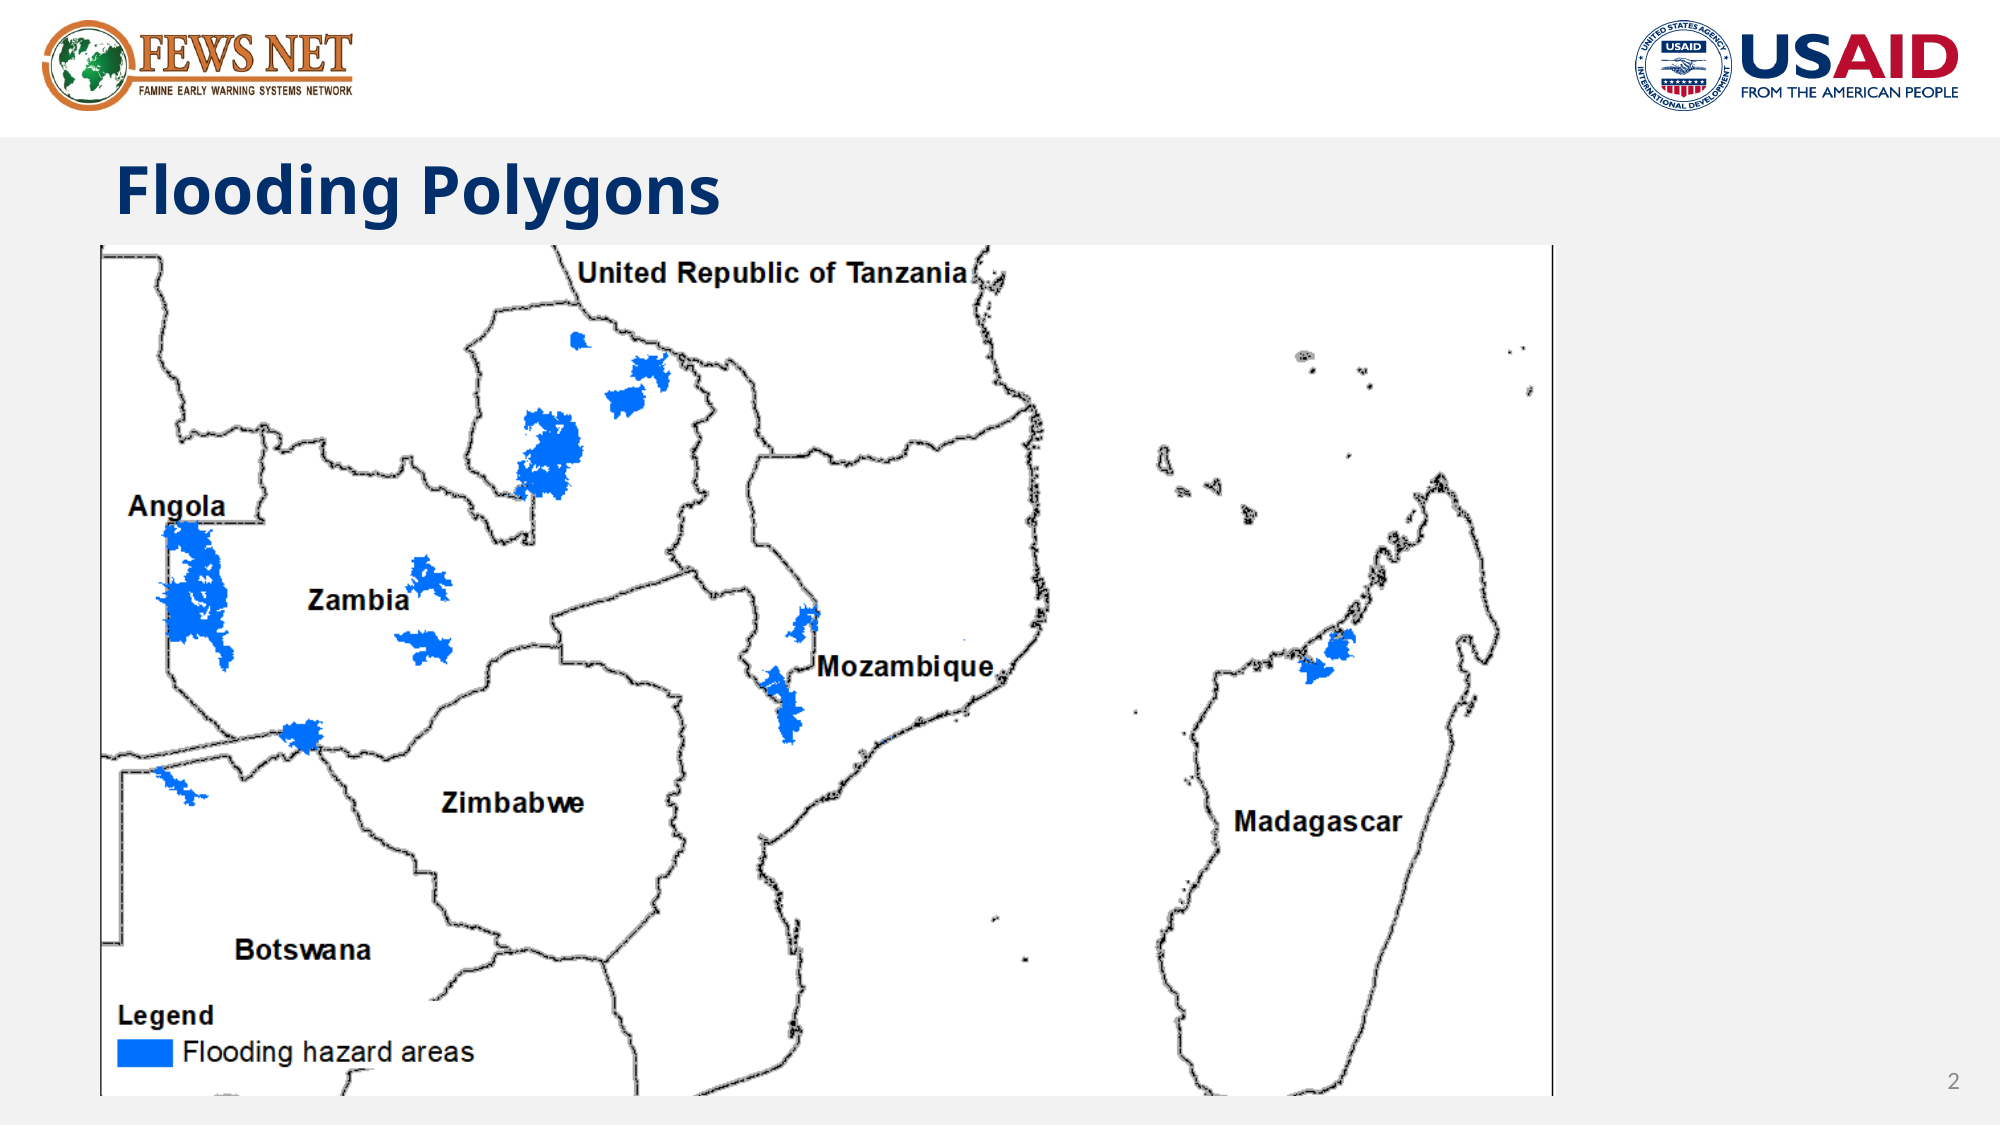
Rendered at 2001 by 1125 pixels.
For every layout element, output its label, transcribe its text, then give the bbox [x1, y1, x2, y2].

picture [1635, 20, 1958, 111]
picture [99, 245, 1557, 1096]
picture [42, 20, 353, 111]
title Flooding Polygons [99, 127, 1900, 248]
